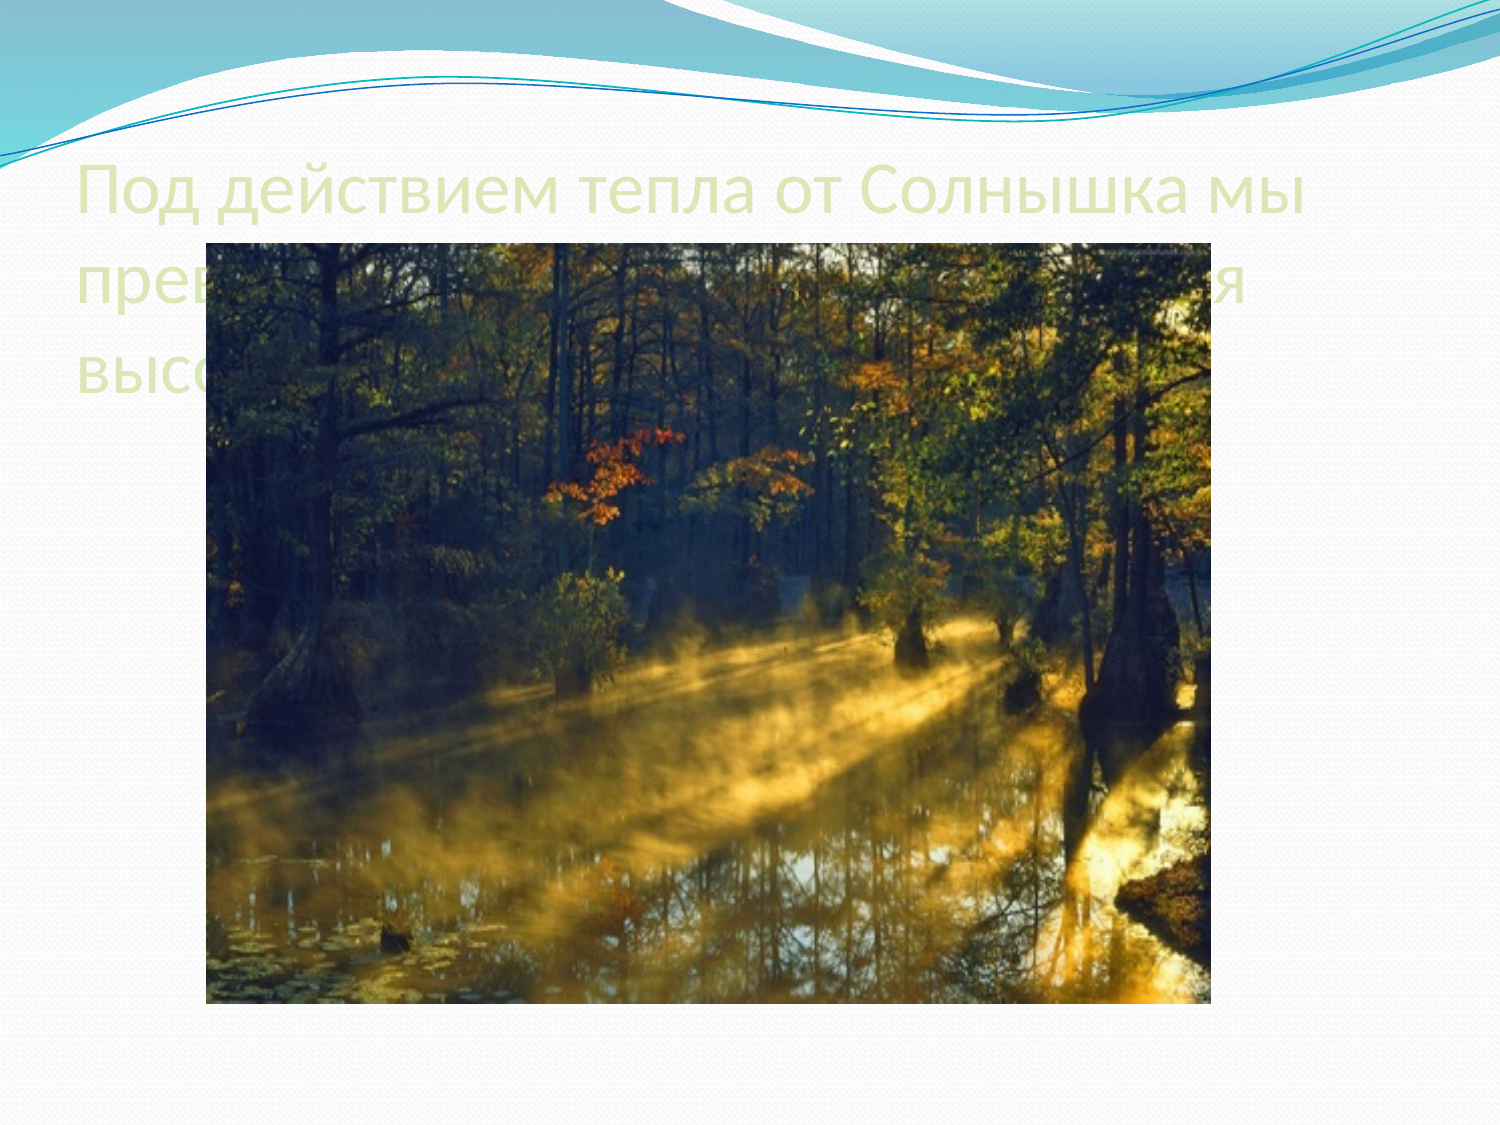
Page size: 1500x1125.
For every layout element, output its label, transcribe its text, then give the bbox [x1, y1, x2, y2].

title Под действием тепла от Солнышка мы превращаемся в пар и поднимаемся высоко в небо, к себе домой. [75, 55, 1425, 409]
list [206, 243, 1211, 1004]
